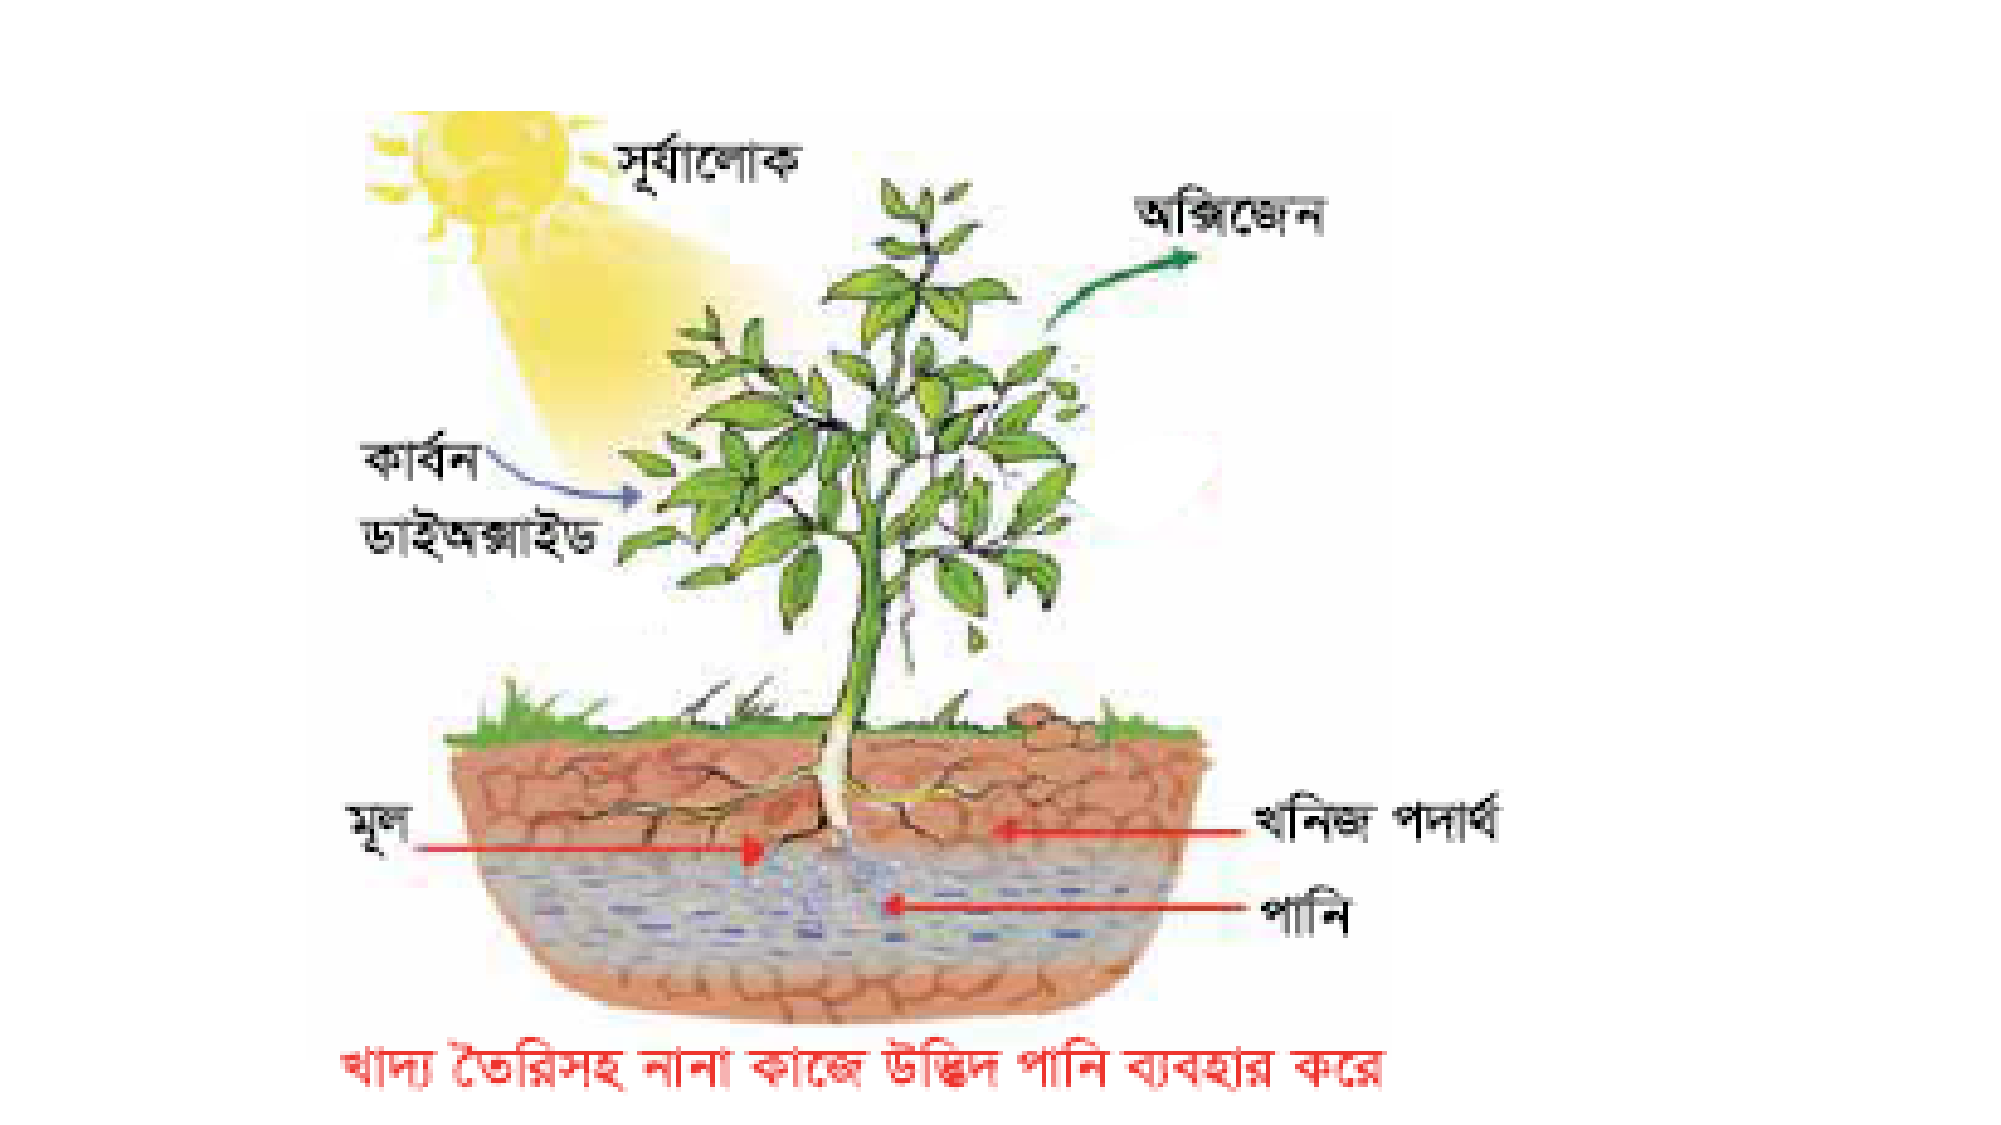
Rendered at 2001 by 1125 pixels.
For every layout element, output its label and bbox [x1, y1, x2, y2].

picture [258, 111, 1641, 1125]
